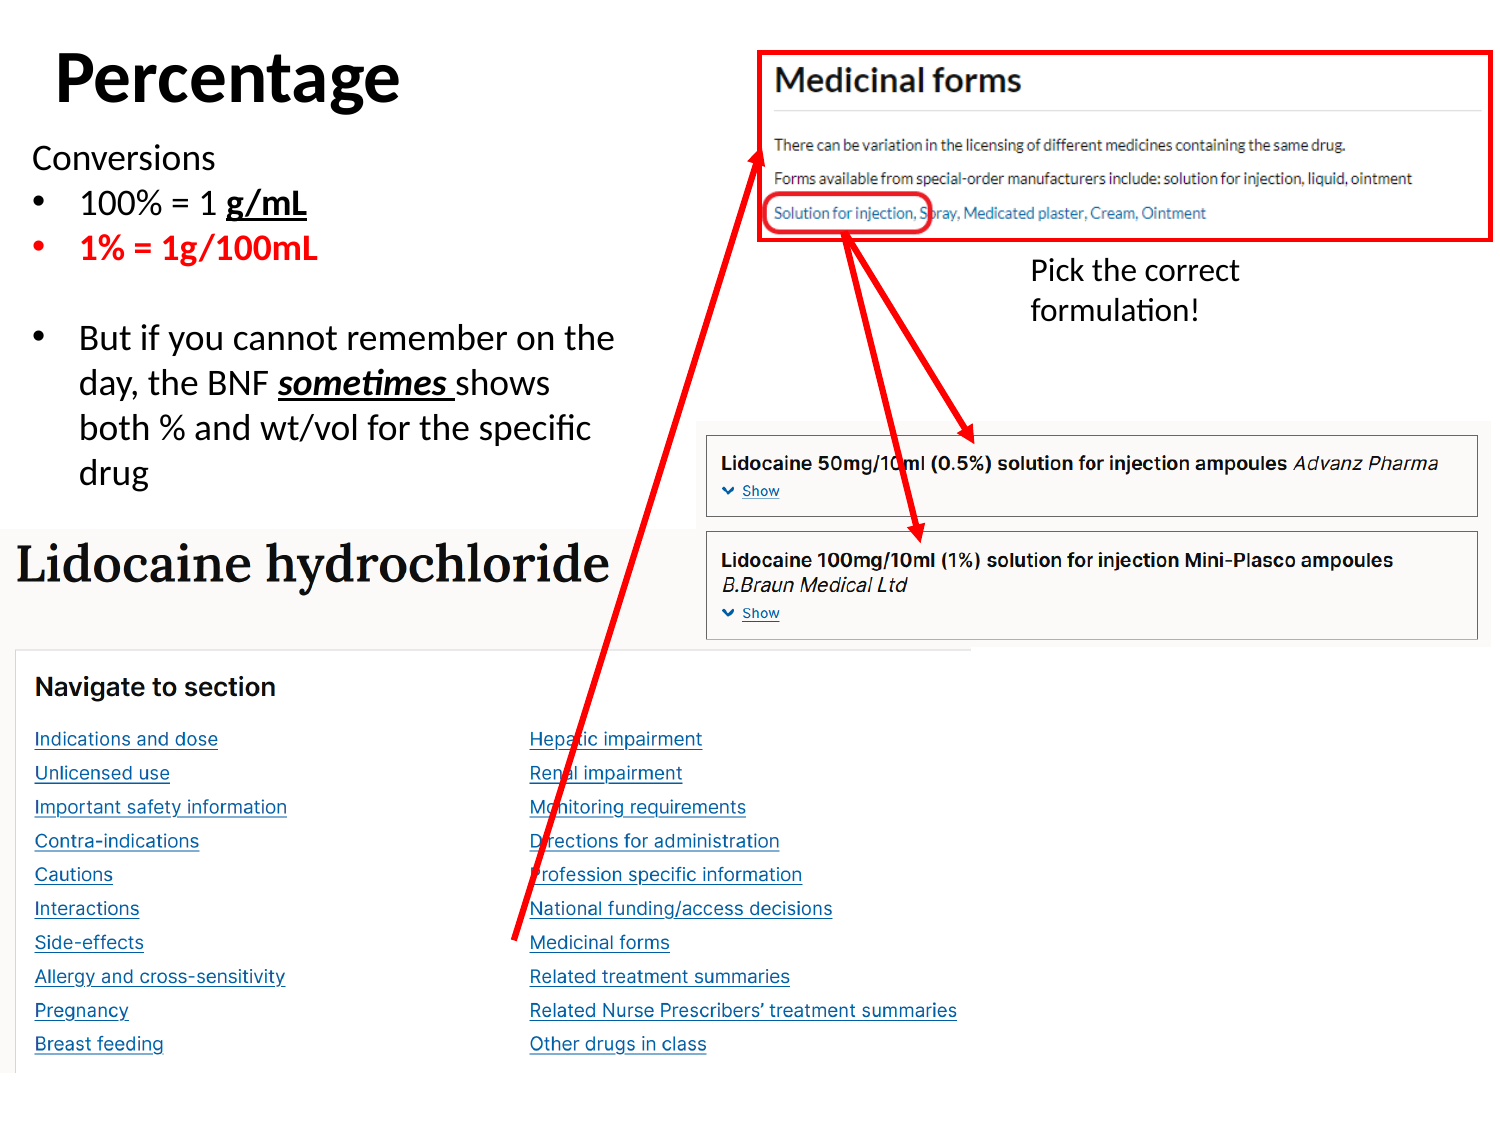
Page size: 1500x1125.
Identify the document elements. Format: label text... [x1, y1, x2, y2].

text_box Conversions 100% = 1 g/mL 1% = 1g/100mL But if you cannot remember on the day, the BNF sometimes shows both % and wt/vol for the specific drug [17, 125, 642, 528]
picture [761, 54, 1489, 238]
text_box Pick the correct formulation! [1015, 247, 1335, 336]
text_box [921, 231, 975, 445]
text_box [842, 231, 921, 544]
title Percentage [7, 19, 451, 126]
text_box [513, 145, 762, 941]
picture [0, 421, 1491, 1073]
